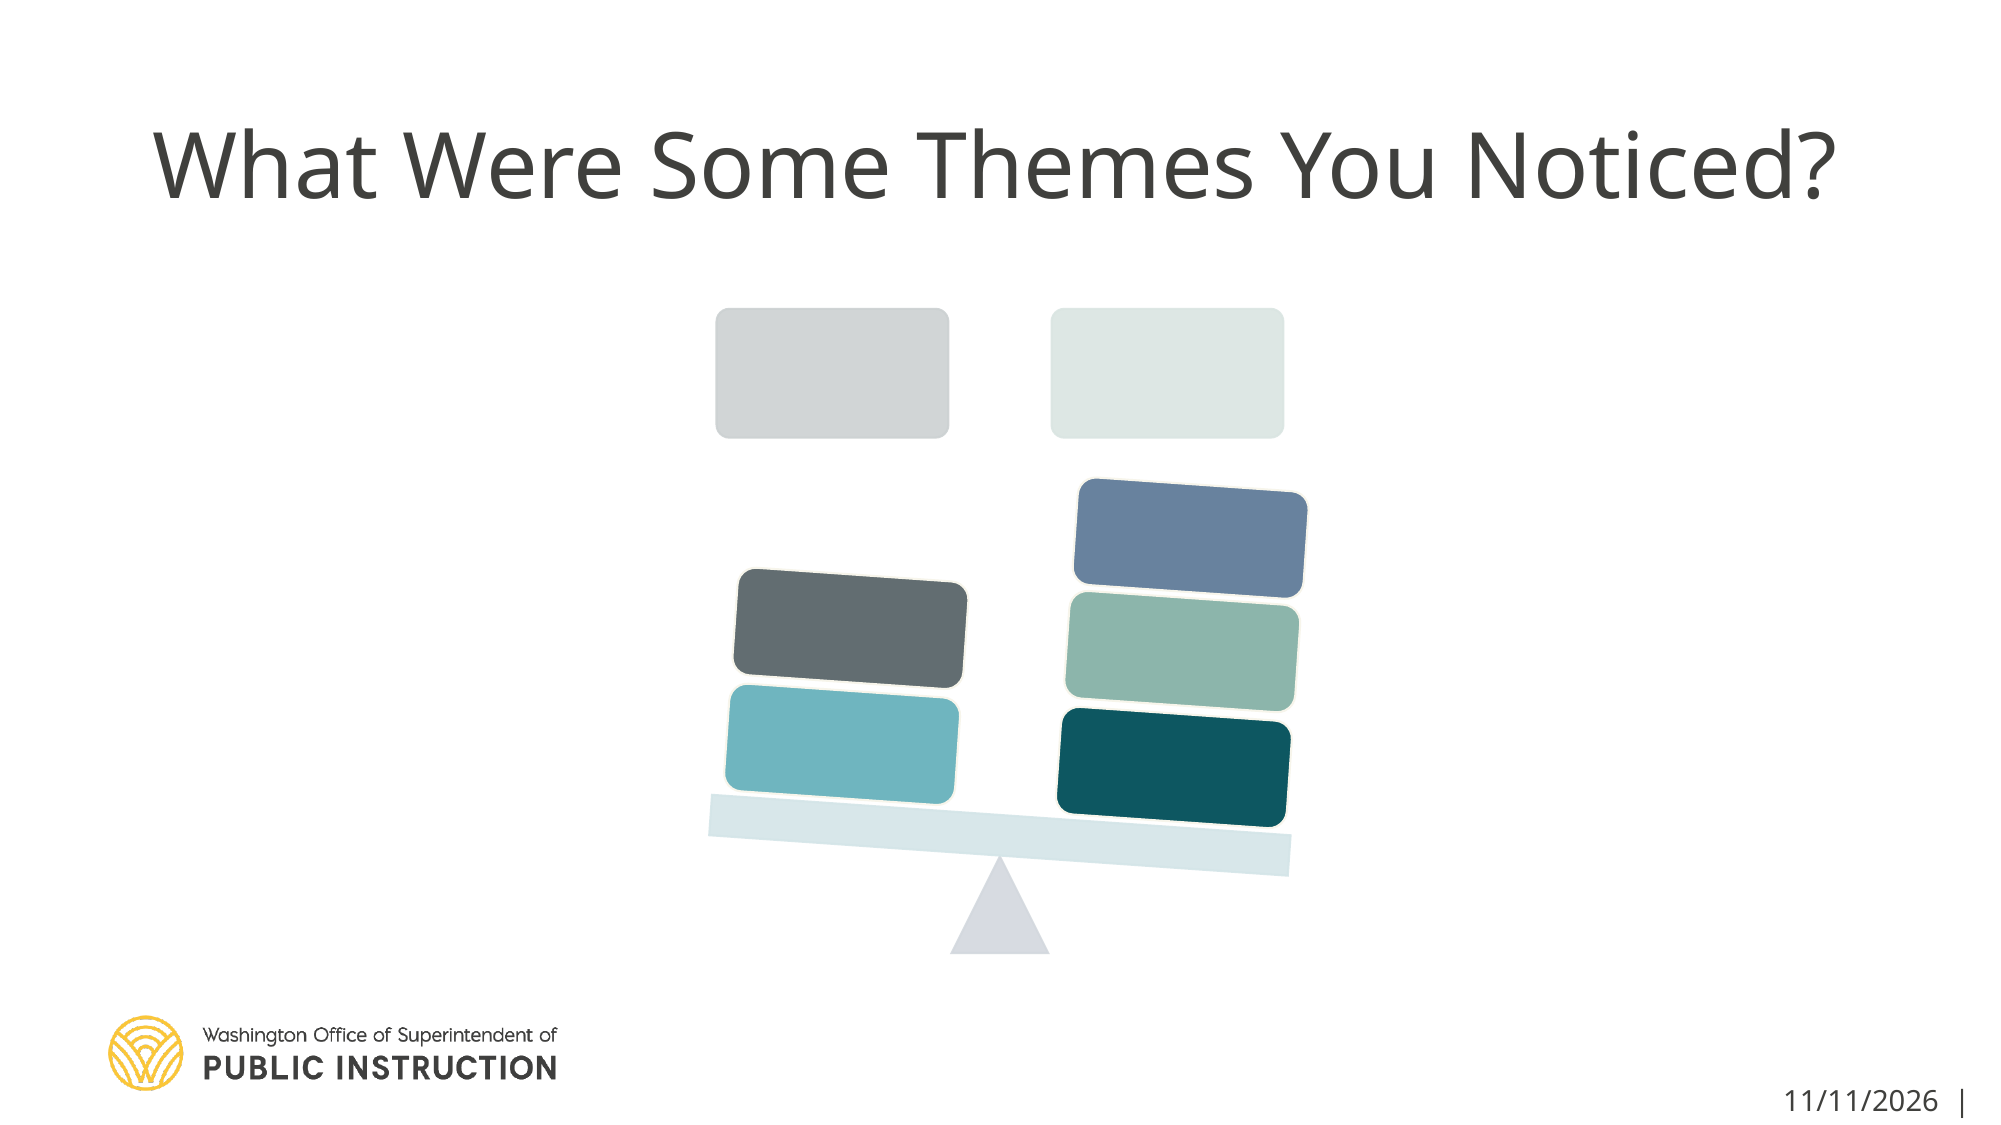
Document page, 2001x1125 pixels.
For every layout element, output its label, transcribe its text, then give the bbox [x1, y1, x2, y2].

text_box 3/26/2020 | 30 [1743, 1074, 2000, 1125]
picture [108, 1015, 558, 1091]
title What Were Some Themes You Noticed? [137, 59, 1863, 278]
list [137, 308, 1863, 954]
